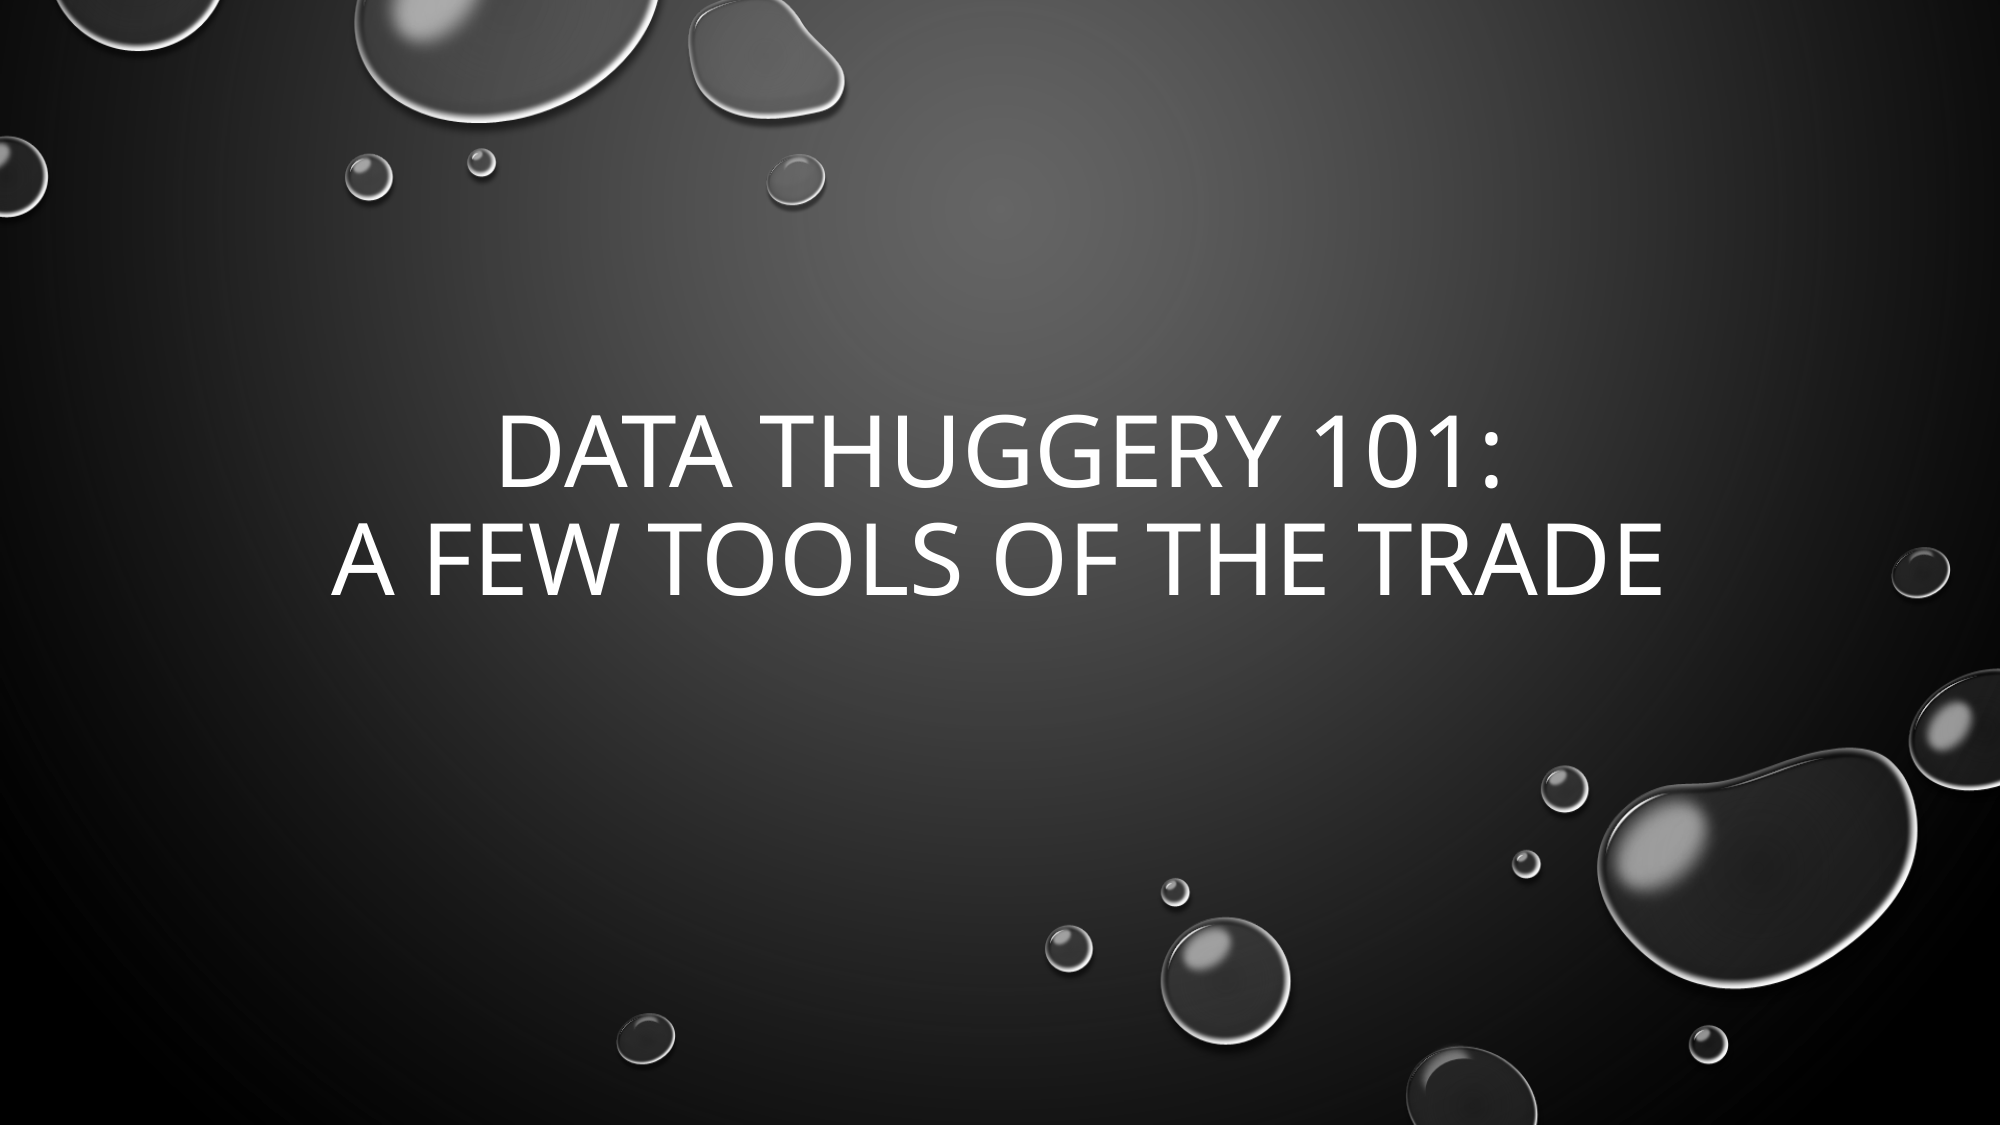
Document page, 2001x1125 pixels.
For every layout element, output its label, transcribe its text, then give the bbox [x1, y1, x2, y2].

title Data thuggery 101: A few tools of the trade [287, 213, 1713, 625]
picture [0, 0, 2000, 1125]
